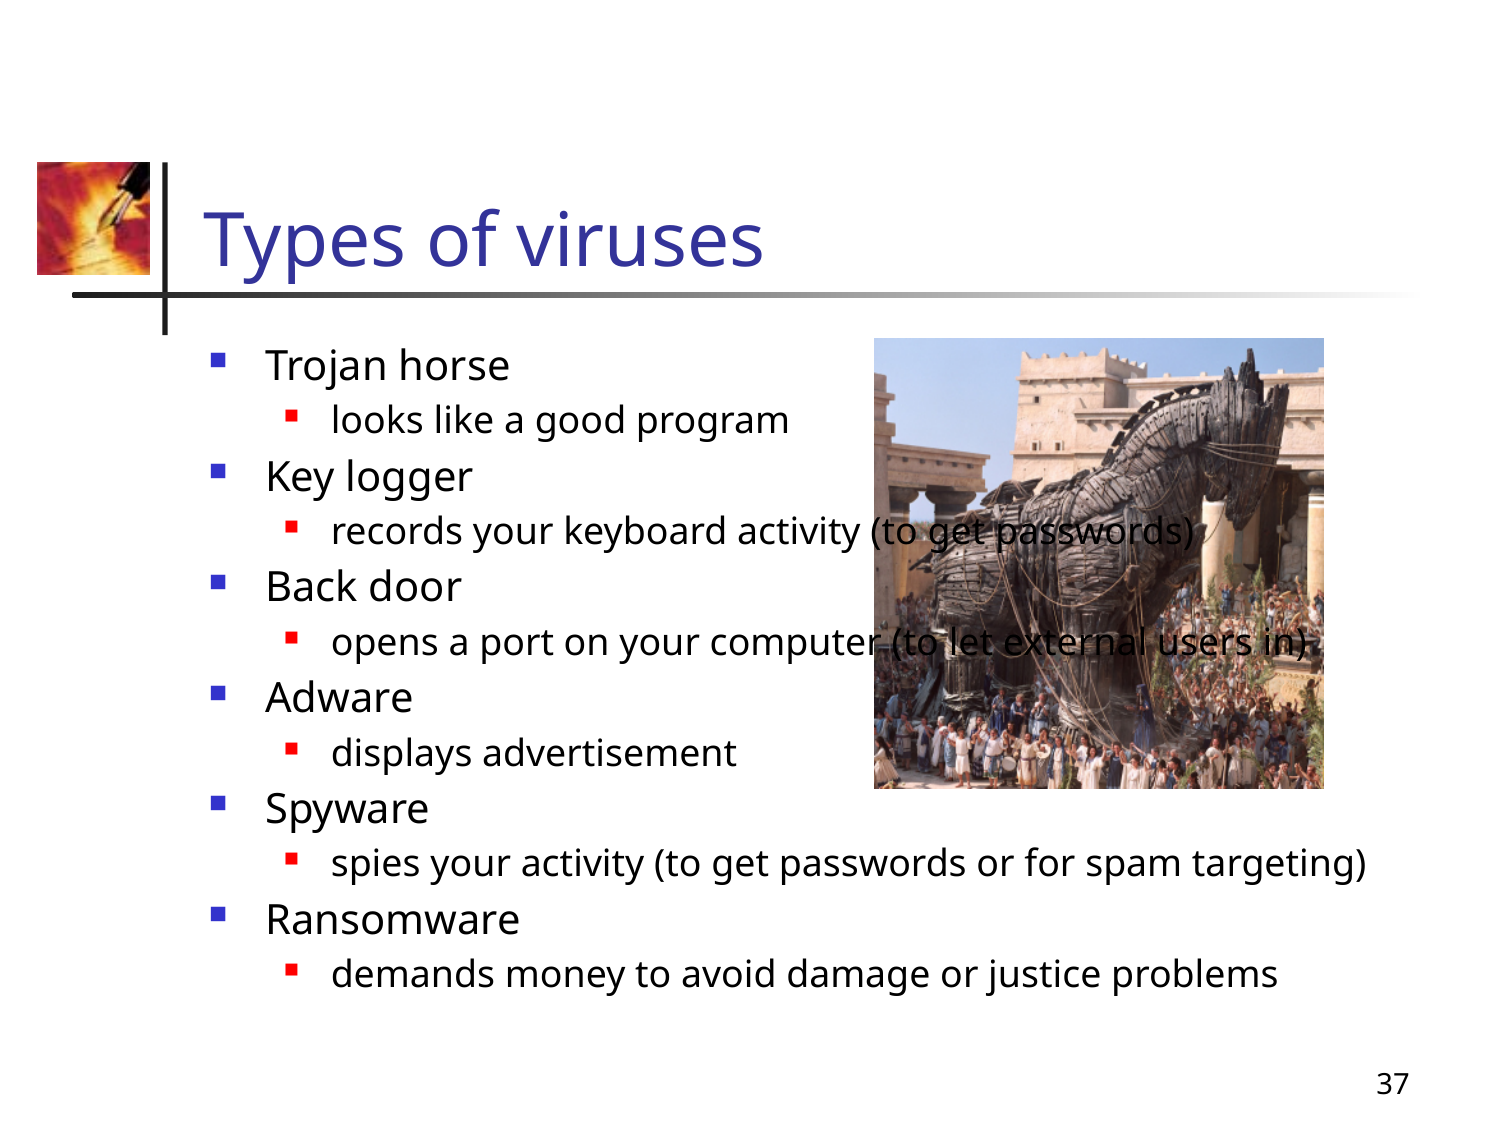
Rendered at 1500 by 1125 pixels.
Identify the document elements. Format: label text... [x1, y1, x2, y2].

list Trojan horse looks like a good program Key logger records your keyboard activity (to get passwords) Back door opens a port on your computer (to let external users in) Adware displays advertisement Spyware spies your activity (to get passwords or for spam targeting) Ransomware demands money to avoid damage or justice problems [193, 331, 1469, 1006]
picture [874, 337, 1324, 789]
slide_number 37 [1112, 1037, 1426, 1113]
title Types of viruses [188, 101, 1468, 289]
picture [37, 162, 150, 275]
